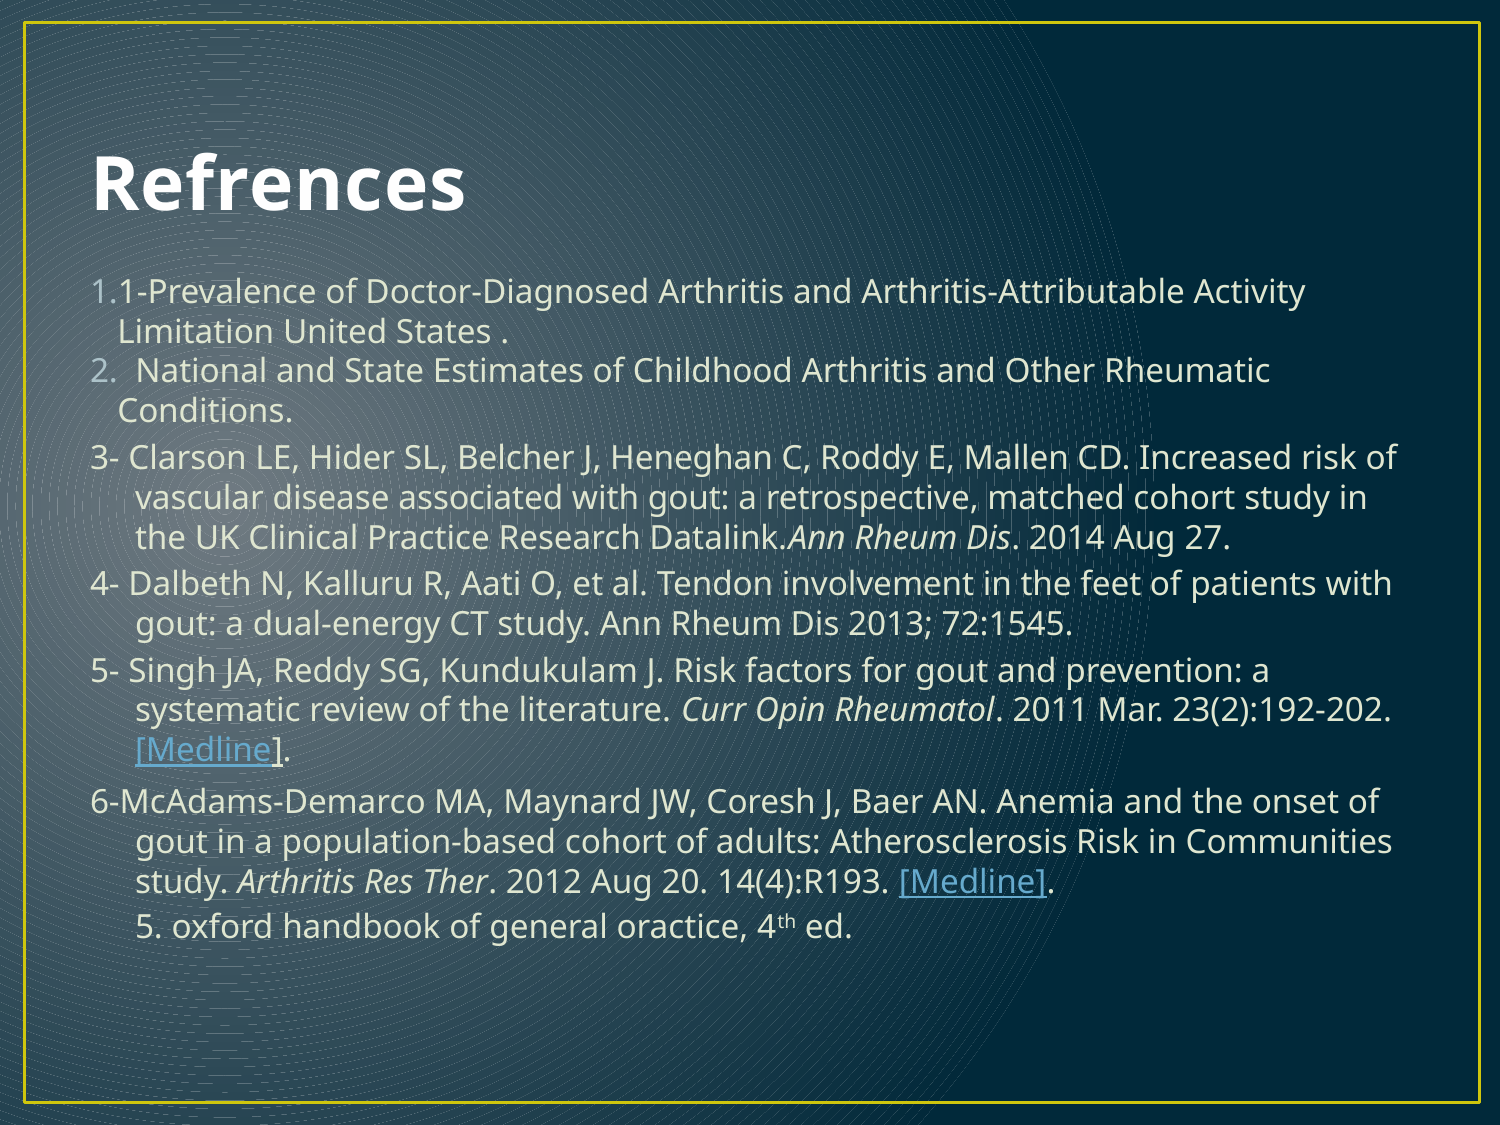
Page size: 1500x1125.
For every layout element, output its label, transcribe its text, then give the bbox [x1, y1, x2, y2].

list 1-Prevalence of Doctor-Diagnosed Arthritis and Arthritis-Attributable Activity Limitation United States . National and State Estimates of Childhood Arthritis and Other Rheumatic Conditions. 3- Clarson LE, Hider SL, Belcher J, Heneghan C, Roddy E, Mallen CD. Increased risk of vascular disease associated with gout: a retrospective, matched cohort study in the UK Clinical Practice Research Datalink.Ann Rheum Dis. 2014 Aug 27. 4- Dalbeth N, Kalluru R, Aati O, et al. Tendon involvement in the feet of patients with gout: a dual-energy CT study. Ann Rheum Dis 2013; 72:1545. 5- Singh JA, Reddy SG, Kundukulam J. Risk factors for gout and prevention: a systematic review of the literature. Curr Opin Rheumatol. 2011 Mar. 23(2):192-202. [Medline]. 6-McAdams-Demarco MA, Maynard JW, Coresh J, Baer AN. Anemia and the onset of gout in a population-based cohort of adults: Atherosclerosis Risk in Communities study. Arthritis Res Ther. 2012 Aug 20. 14(4):R193. [Medline]. 5. oxford handbook of general oractice, 4th ed. [75, 262, 1425, 1005]
title Refrences [75, 45, 1425, 233]
